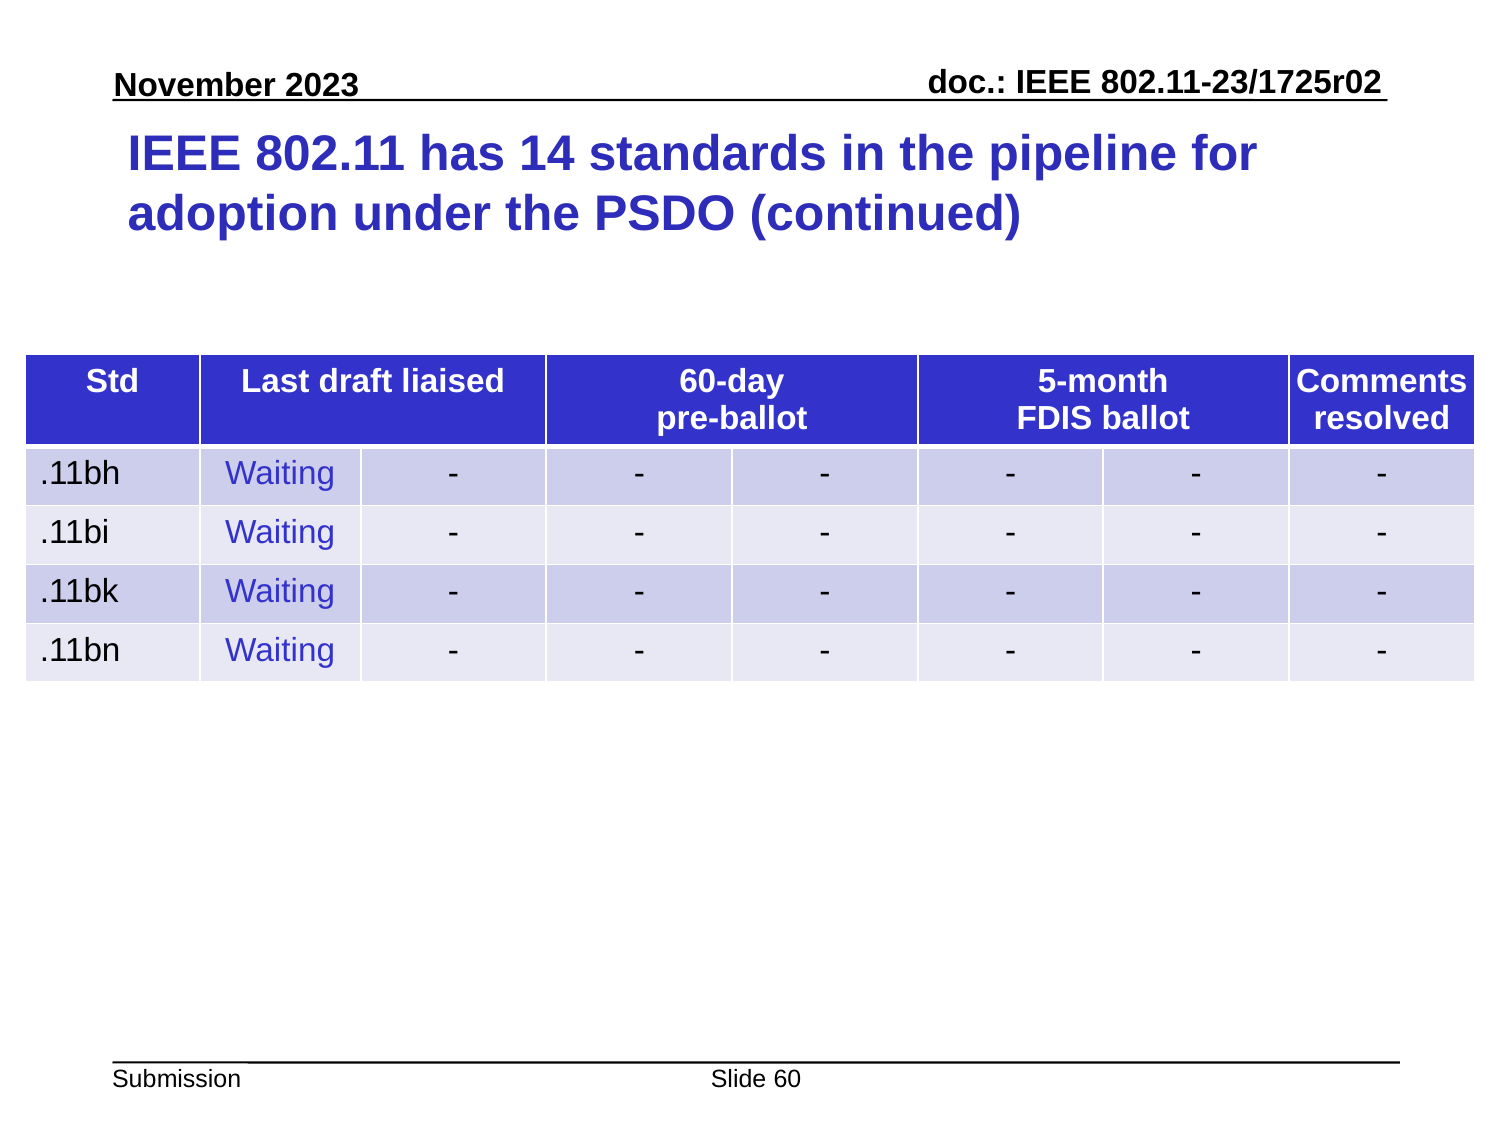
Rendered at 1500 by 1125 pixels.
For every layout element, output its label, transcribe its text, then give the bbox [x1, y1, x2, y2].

table_cell - [1104, 565, 1288, 623]
table_cell - [1290, 565, 1474, 623]
title IEEE 802.11 has 14 standards in the pipeline for adoption under the PSDO (continued) [112, 112, 1388, 288]
table_cell - [362, 506, 545, 564]
table_cell Waiting [201, 449, 360, 505]
table_cell - [1104, 506, 1288, 564]
table_cell Waiting [201, 506, 360, 564]
table_header Std [26, 355, 199, 444]
table_cell - [1290, 506, 1474, 564]
table_header 5-month FDIS ballot [919, 355, 1288, 444]
table_cell .11bi [26, 506, 199, 564]
table_cell - [547, 565, 731, 623]
table_cell - [733, 449, 917, 505]
table_header 60-day pre-ballot [547, 355, 917, 444]
table_cell - [1104, 449, 1288, 505]
table_cell - [1290, 624, 1474, 681]
table_cell - [362, 565, 545, 623]
table_cell - [733, 565, 917, 623]
table_cell - [362, 449, 545, 505]
table_cell Waiting [201, 565, 360, 623]
slide_number Slide 60 [709, 1061, 803, 1093]
table_cell - [547, 449, 731, 505]
table_cell Waiting [201, 624, 360, 681]
table_cell - [362, 624, 545, 681]
table_cell - [1290, 449, 1474, 505]
table_header Last draft liaised [201, 355, 545, 444]
table_header Comments resolved [1290, 355, 1474, 444]
table_cell - [1104, 624, 1288, 681]
table_cell .11bk [26, 565, 199, 623]
table_cell .11bh [26, 449, 199, 505]
table_cell - [547, 506, 731, 564]
table_cell - [919, 565, 1102, 623]
table_cell - [919, 449, 1102, 505]
table_cell .11bn [26, 624, 199, 681]
table_cell - [919, 506, 1102, 564]
table_cell - [733, 506, 917, 564]
table_cell - [733, 624, 917, 681]
table_cell - [919, 624, 1102, 681]
table_cell - [547, 624, 731, 681]
